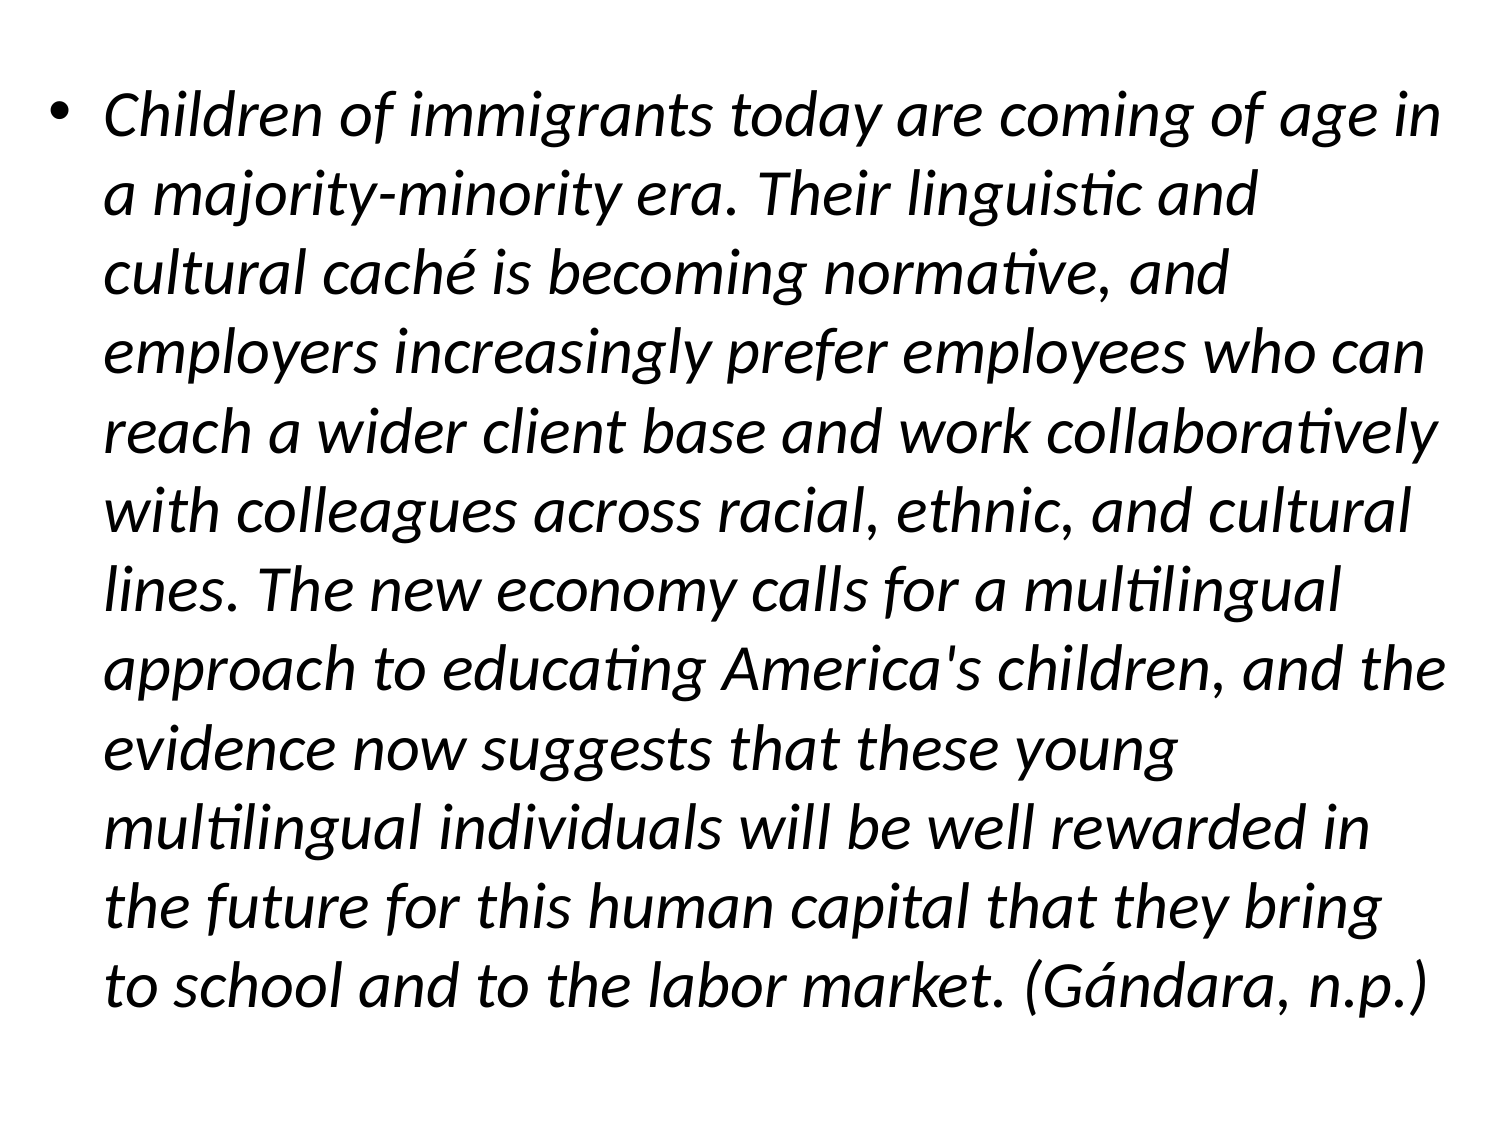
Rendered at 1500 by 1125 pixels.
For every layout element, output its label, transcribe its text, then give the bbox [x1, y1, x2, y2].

list Children of immigrants today are coming of age in a majority-minority era. Their linguistic and cultural caché is becoming normative, and employers increasingly prefer employees who can reach a wider client base and work collaboratively with colleagues across racial, ethnic, and cultural lines. The new economy calls for a multilingual approach to educating America's children, and the evidence now suggests that these young multilingual individuals will be well rewarded in the future for this human capital that they bring to school and to the labor market. (Gándara, n.p.) [33, 62, 1465, 1062]
